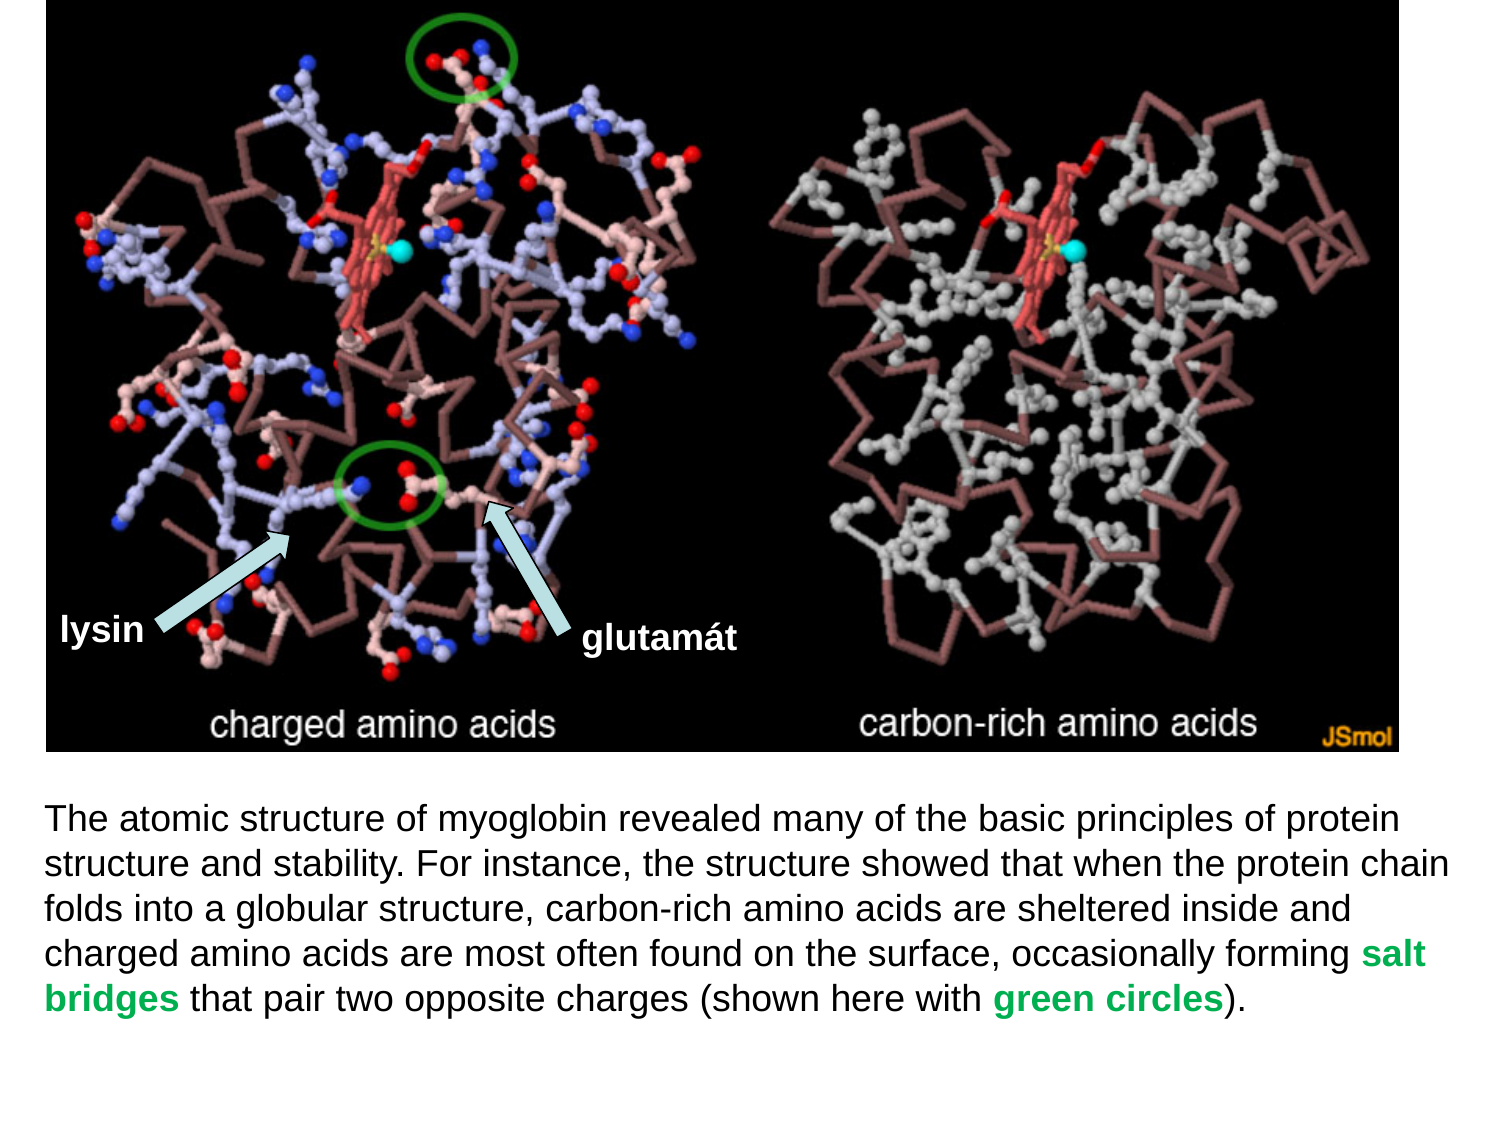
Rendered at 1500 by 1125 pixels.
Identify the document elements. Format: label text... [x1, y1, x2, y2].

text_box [44, 561, 305, 660]
picture [46, 0, 1399, 752]
text_box The atomic structure of myoglobin revealed many of the basic principles of protein structure and stability. For instance, the structure showed that when the protein chain folds into a globular structure, carbon-rich amino acids are sheltered inside and charged amino acids are most often found on the surface, occasionally forming salt bridges that pair two opposite charges (shown here with green circles). [29, 786, 1471, 1027]
